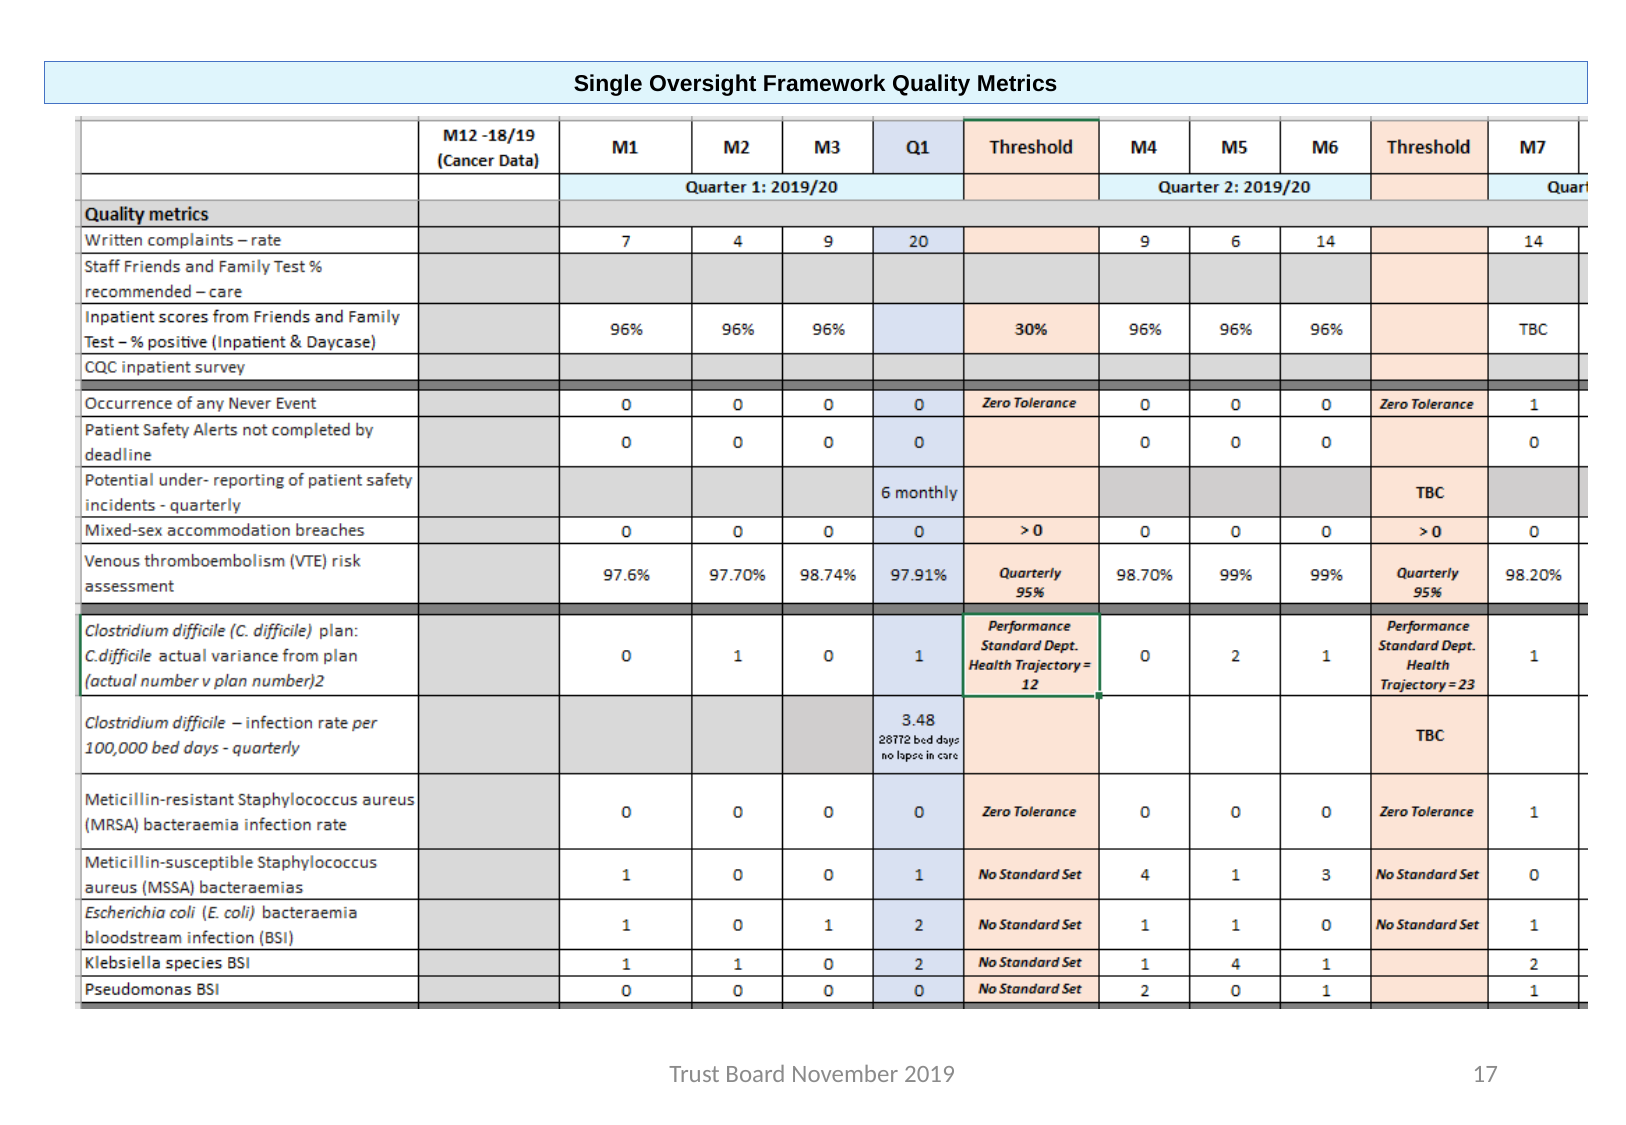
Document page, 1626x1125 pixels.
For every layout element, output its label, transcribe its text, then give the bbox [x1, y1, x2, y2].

picture [75, 116, 1588, 1009]
slide_number 17 [1147, 1042, 1514, 1103]
footer Trust Board November 2019 [538, 1042, 1087, 1103]
text_box Single Oversight Framework Quality Metrics [44, 61, 1588, 104]
